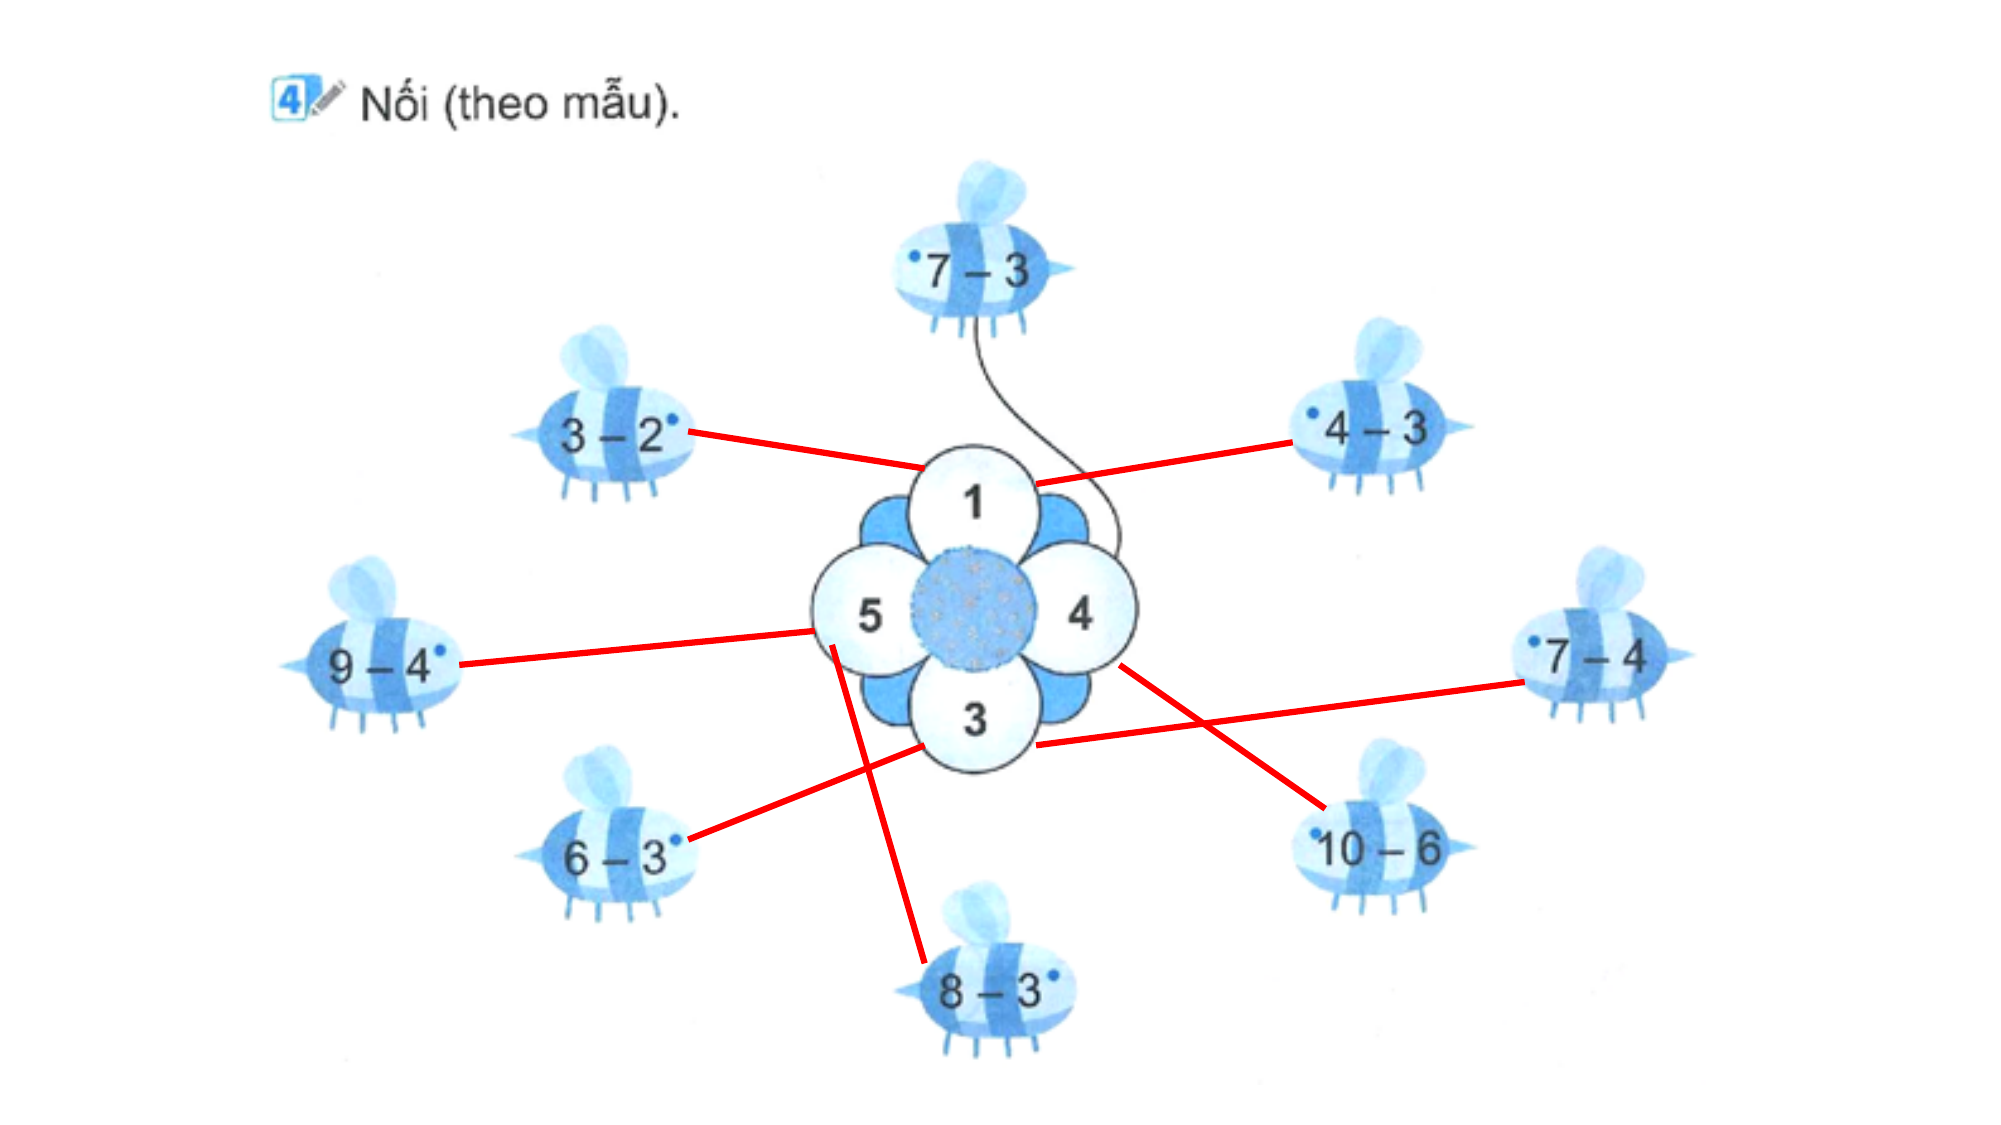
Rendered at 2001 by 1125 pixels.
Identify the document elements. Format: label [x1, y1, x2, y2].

text_box [1119, 664, 1326, 681]
text_box [1119, 746, 1326, 809]
text_box [459, 630, 815, 665]
text_box [688, 431, 925, 469]
picture [245, 61, 1723, 1085]
text_box [1036, 681, 1525, 746]
text_box [688, 745, 831, 840]
text_box [831, 644, 925, 964]
text_box [1036, 442, 1293, 484]
